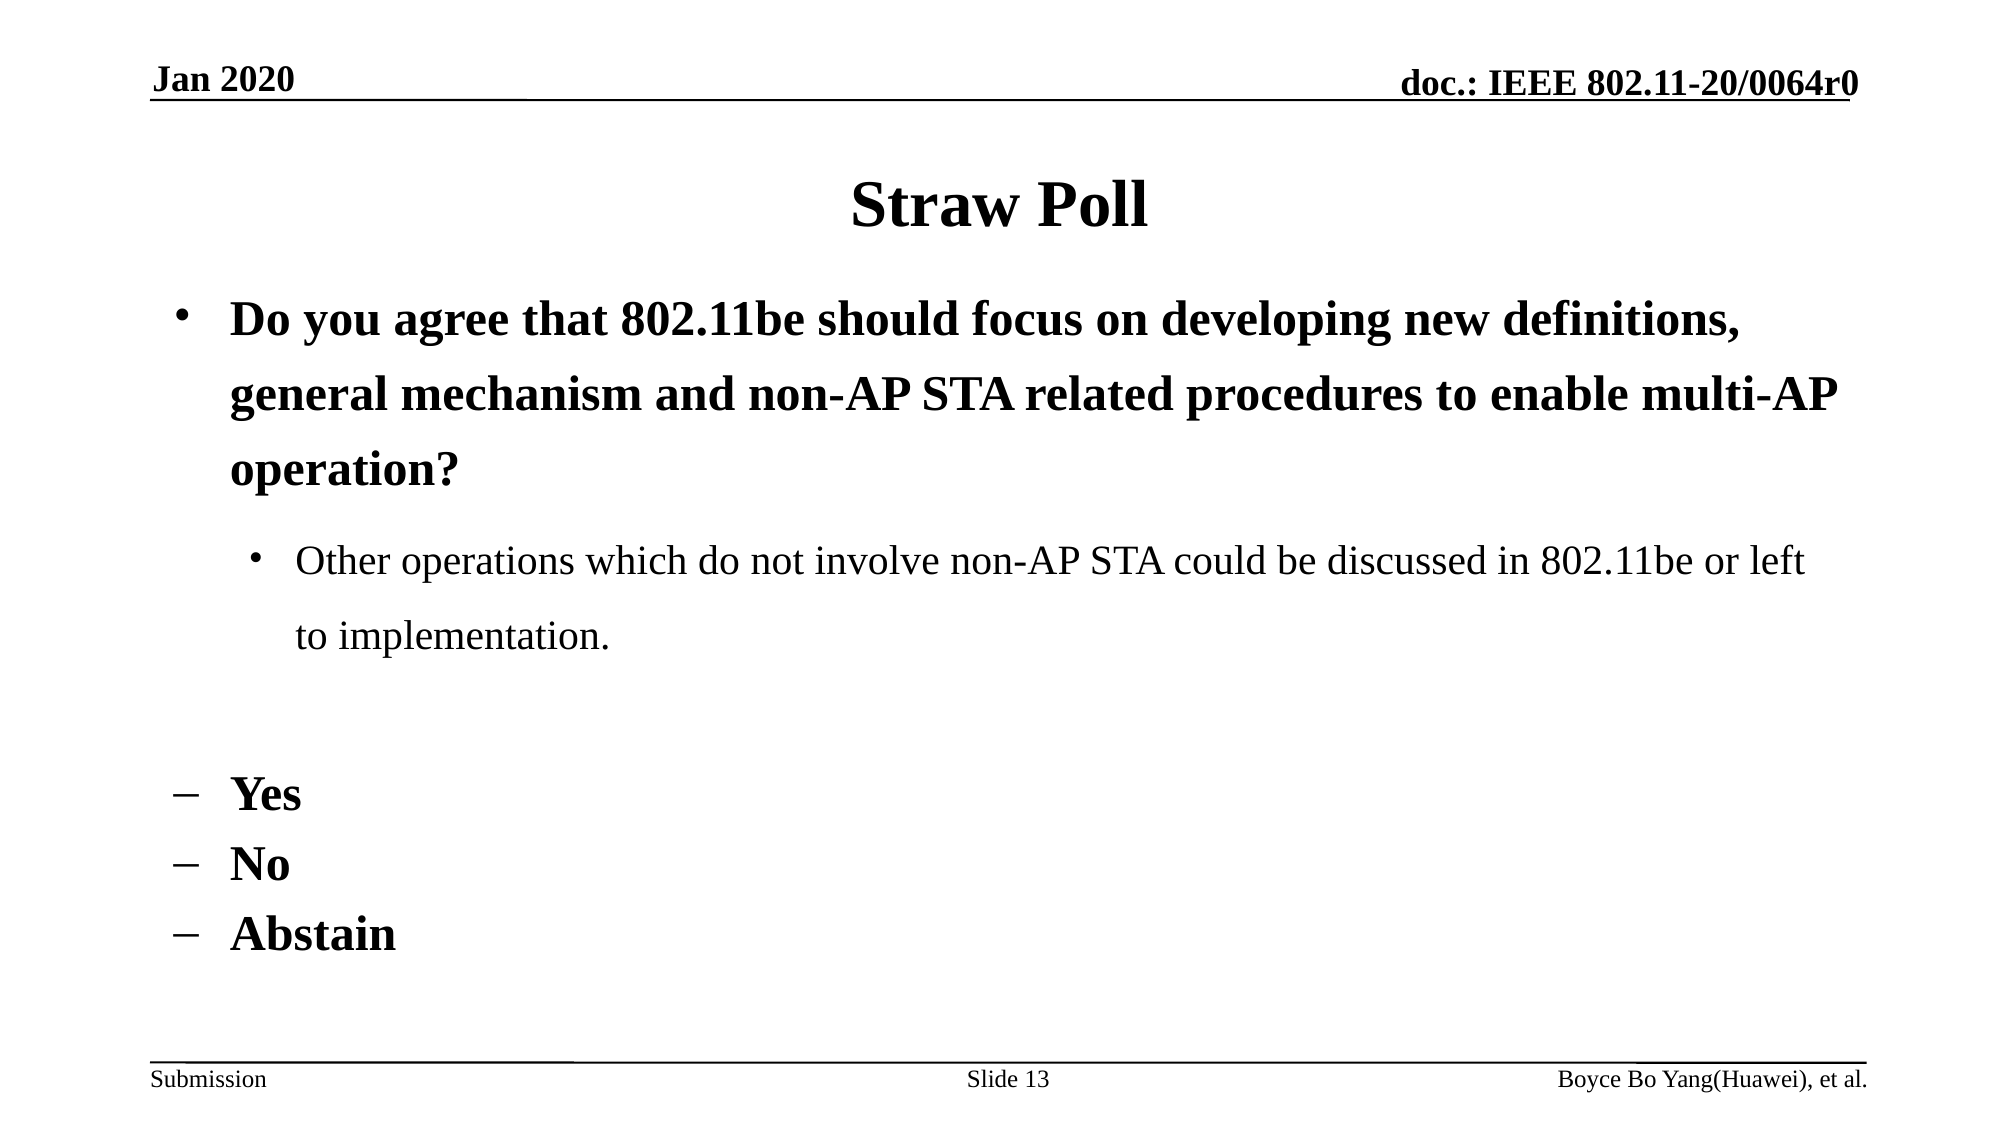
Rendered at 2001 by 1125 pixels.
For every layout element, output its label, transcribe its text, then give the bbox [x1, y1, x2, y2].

footer Boyce Bo Yang(Huawei), et al. [1171, 1061, 1869, 1093]
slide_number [152, 54, 563, 100]
title Straw Poll [149, 112, 1850, 288]
list Do you agree that 802.11be should focus on developing new definitions, general mechanism and non-AP STA related procedures to enable multi-AP operation? Other operations which do not involve non-AP STA could be discussed in 802.11be or left to implementation. Yes No Abstain [158, 262, 1859, 1063]
slide_number Slide 13 [950, 1061, 1067, 1123]
